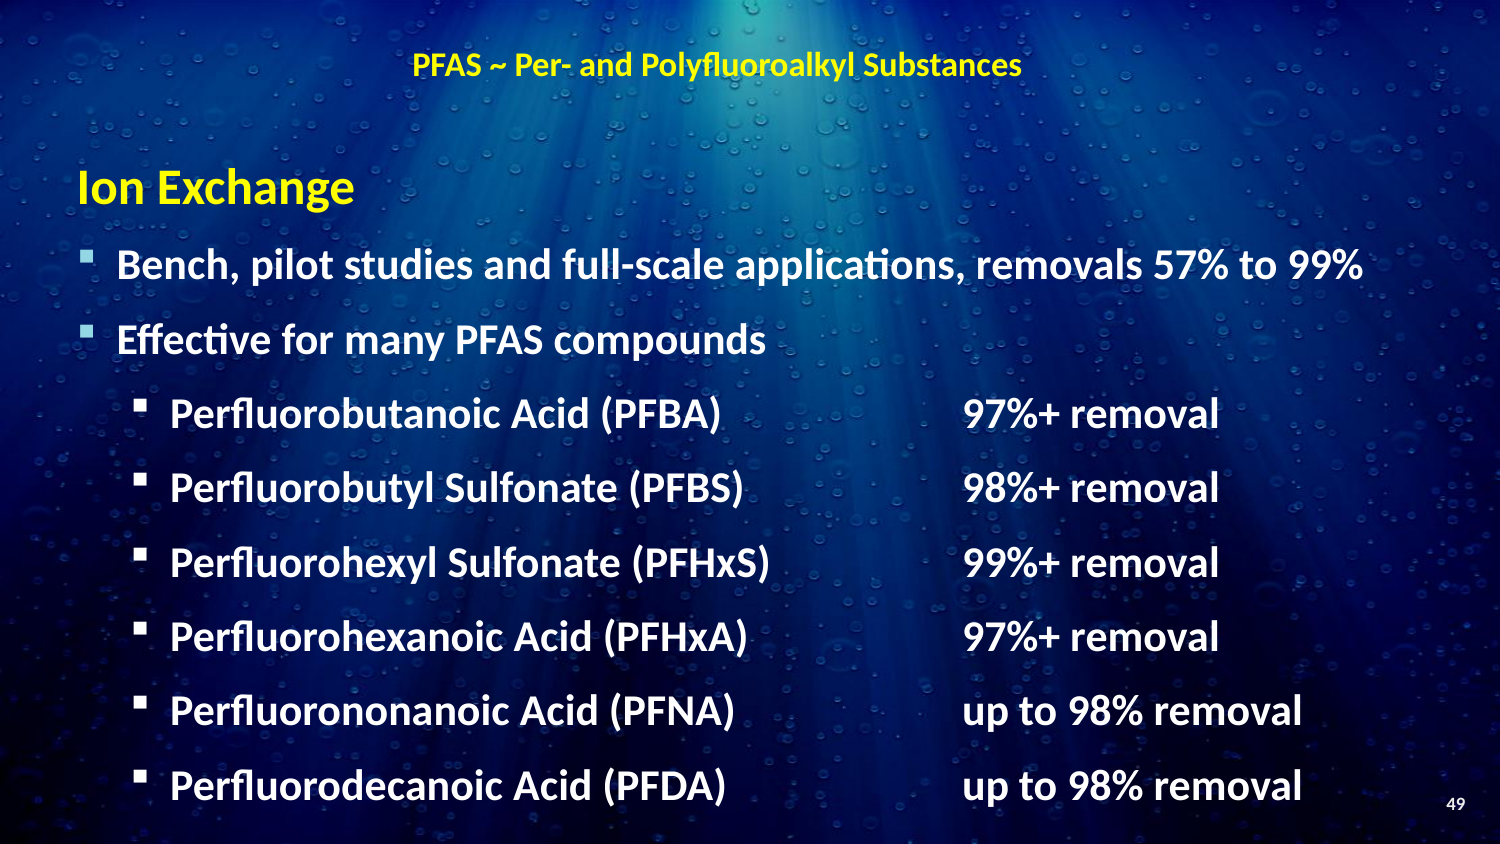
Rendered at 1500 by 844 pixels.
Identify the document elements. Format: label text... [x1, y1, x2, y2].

picture [0, 0, 1500, 844]
title PFAS ~ Per- and Polyfluoroalkyl Substances [61, 34, 1381, 133]
slide_number 49 [1143, 780, 1481, 826]
subtitle Ion Exchange Bench, pilot studies and full-scale applications, removals 57% to 99% Effective for many PFAS compounds Perfluorobutanoic Acid (PFBA) 97%+ removal Perfluorobutyl Sulfonate (PFBS) 98%+ removal Perfluorohexyl Sulfonate (PFHxS) 99%+ removal Perfluorohexanoic Acid (PFHxA) 97%+ removal Perfluorononanoic Acid (PFNA) up to 98% removal Perfluorodecanoic Acid (PFDA) up to 98% removal [61, 133, 1439, 826]
